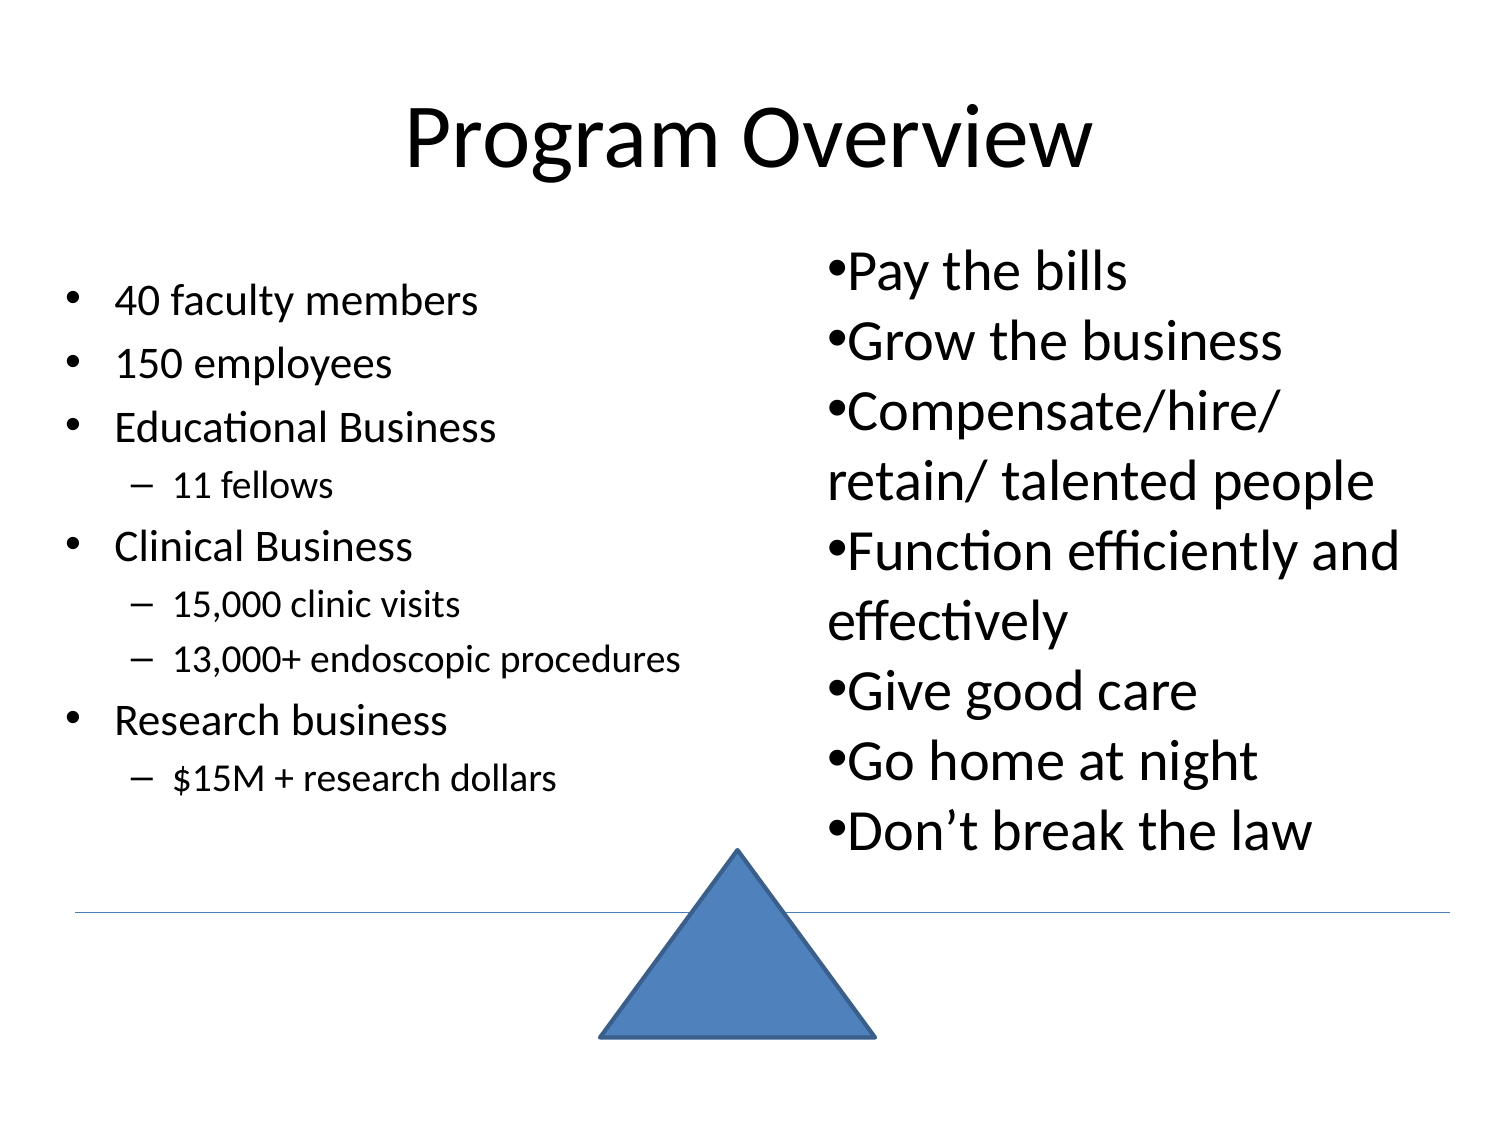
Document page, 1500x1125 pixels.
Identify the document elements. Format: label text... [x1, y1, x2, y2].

list 40 faculty members 150 employees Educational Business 11 fellows Clinical Business 15,000 clinic visits 13,000+ endoscopic procedures Research business $15M + research dollars [50, 262, 700, 863]
text_box Pay the bills Grow the business Compensate/hire/ retain/ talented people Function efficiently and effectively Give good care Go home at night Don’t break the law [812, 224, 1438, 870]
title Program Overview [75, 37, 1425, 225]
text_box [598, 921, 877, 1040]
text_box [690, 847, 785, 911]
